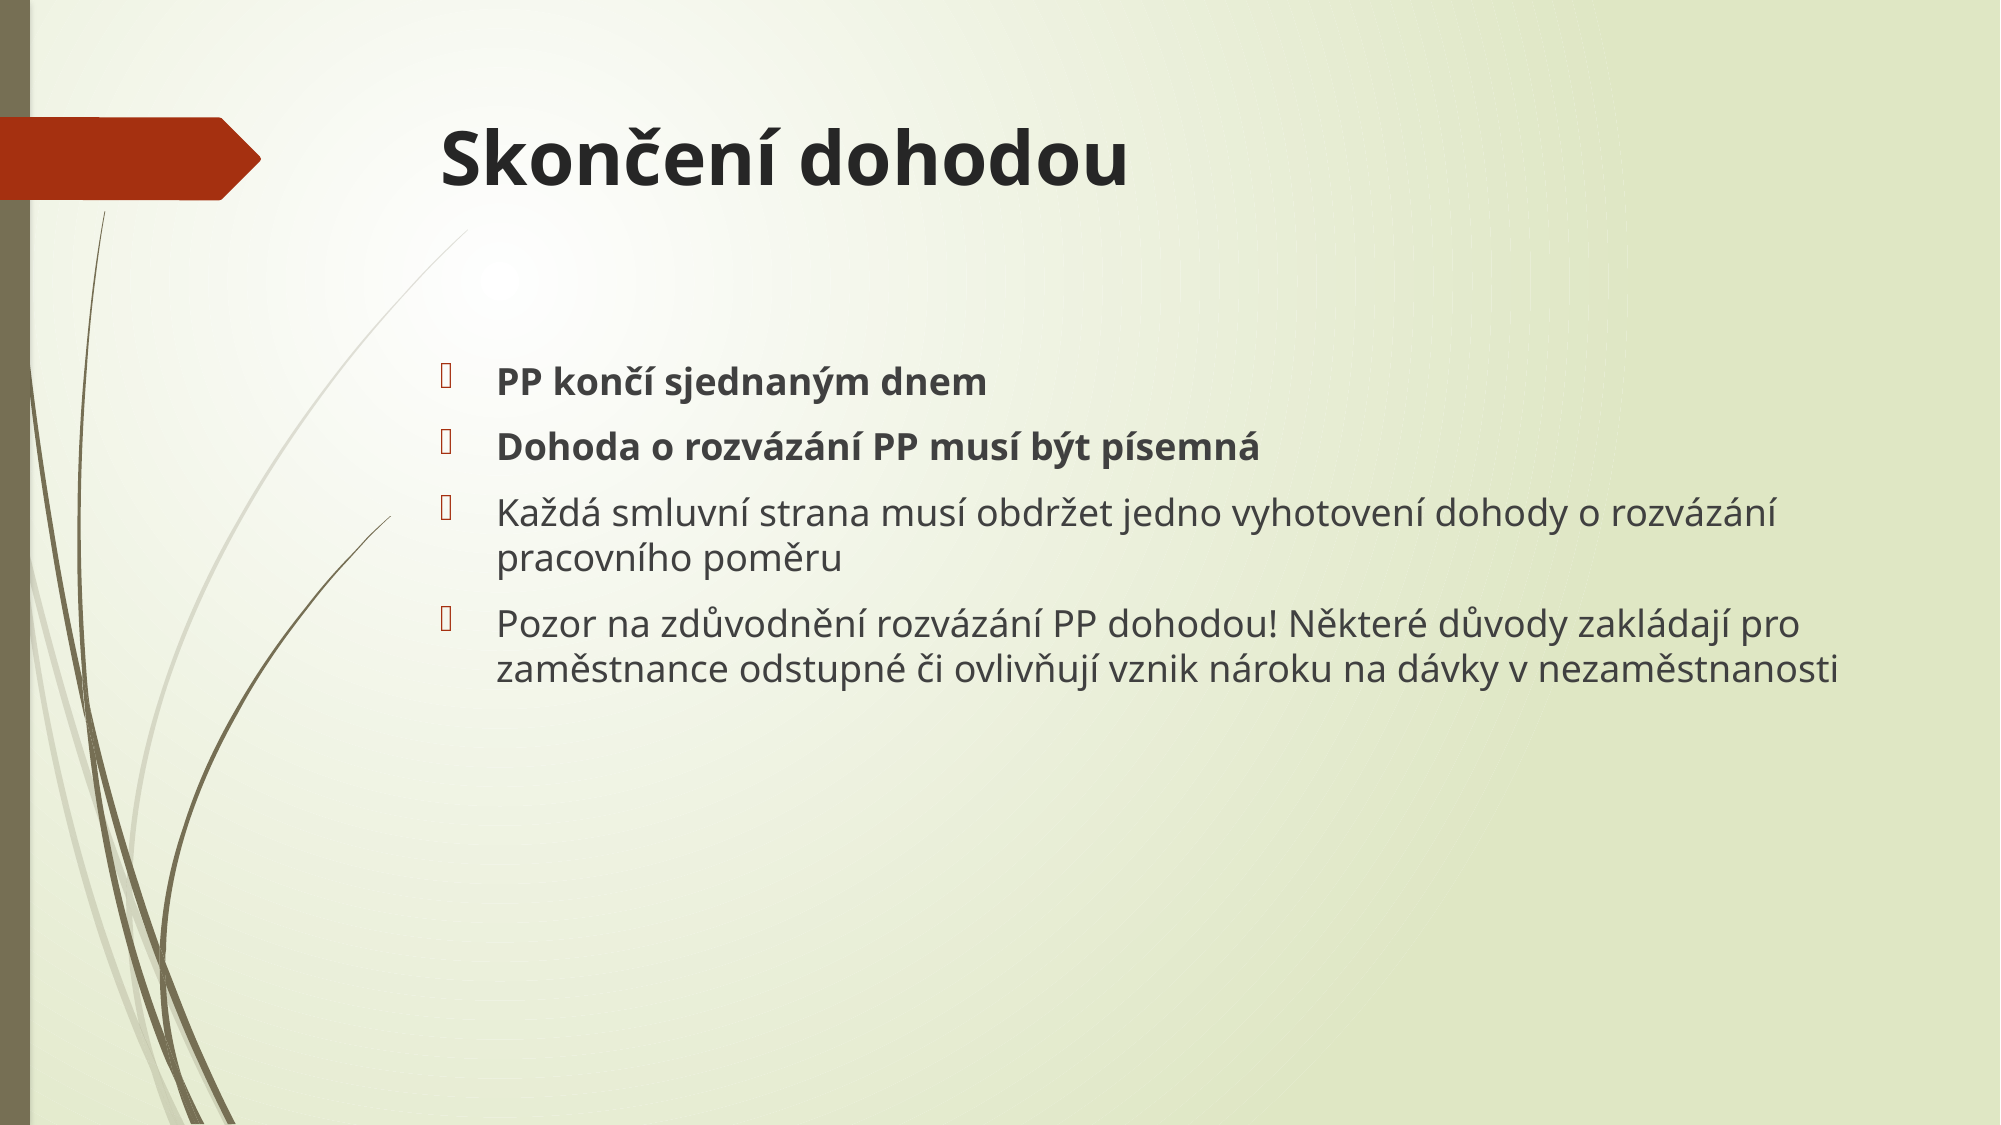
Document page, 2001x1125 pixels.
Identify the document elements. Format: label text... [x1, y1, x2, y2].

title Skončení dohodou [425, 102, 1888, 313]
list PP končí sjednaným dnem Dohoda o rozvázání PP musí být písemná Každá smluvní strana musí obdržet jedno vyhotovení dohody o rozvázání pracovního poměru Pozor na zdůvodnění rozvázání PP dohodou! Některé důvody zakládají pro zaměstnance odstupné či ovlivňují vznik nároku na dávky v nezaměstnanosti [424, 350, 1888, 970]
